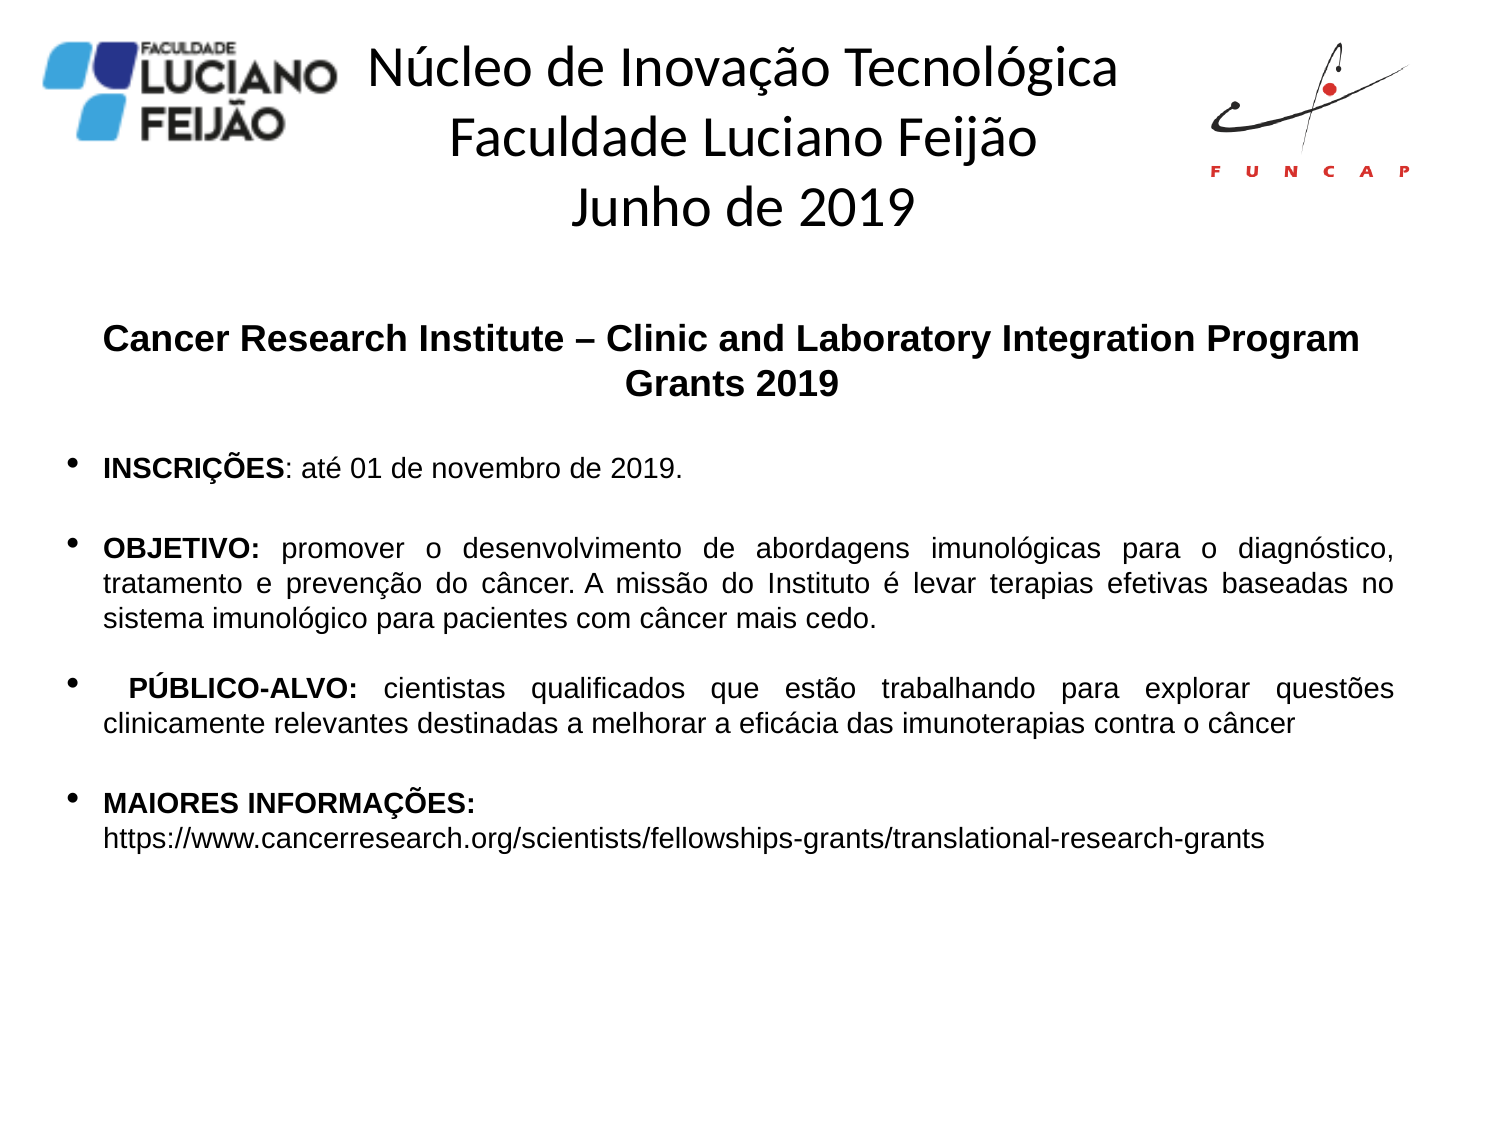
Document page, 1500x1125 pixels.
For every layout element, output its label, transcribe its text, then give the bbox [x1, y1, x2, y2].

picture [1210, 42, 1412, 177]
text_box Núcleo de Inovação Tecnológica Faculdade Luciano Feijão Junho de 2019 [75, 45, 1413, 221]
text_box Cancer Research Institute – Clinic and Laboratory Integration Program Grants 2019 INSCRIÇÕES: até 01 de novembro de 2019. OBJETIVO: promover o desenvolvimento de abordagens imunológicas para o diagnóstico, tratamento e prevenção do câncer. A missão do Instituto é levar terapias efetivas baseadas no sistema imunológico para pacientes com câncer mais cedo. PÚBLICO-ALVO: cientistas qualificados que estão trabalhando para explorar questões clinicamente relevantes destinadas a melhorar a eficácia das imunoterapias contra o câncer MAIORES INFORMAÇÕES: https://www.cancerresearch.org/scientists/fellowships-grants/translational-research-grants [52, 222, 1411, 1025]
picture [39, 36, 342, 148]
